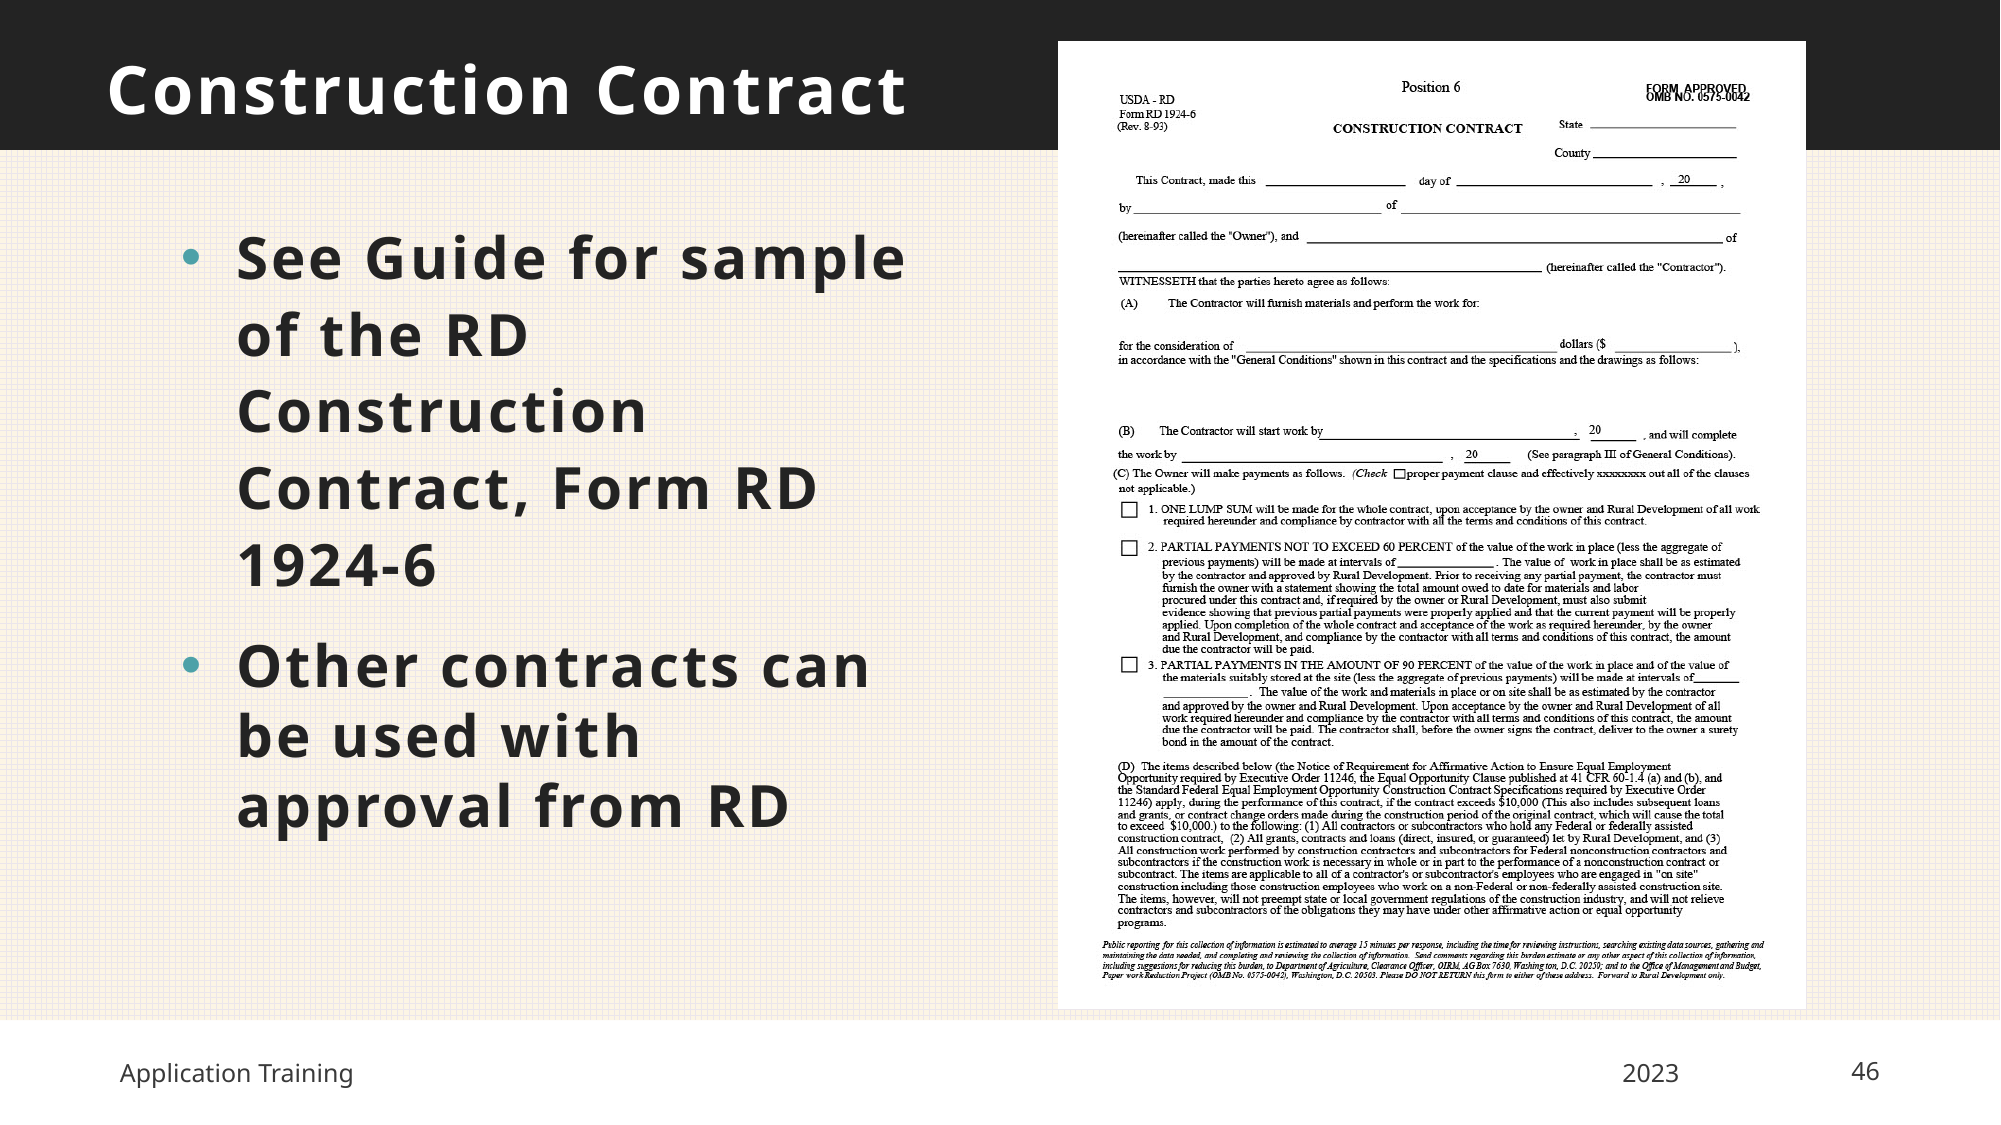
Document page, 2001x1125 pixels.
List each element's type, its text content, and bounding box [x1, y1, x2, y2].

title Construction Contract [88, 36, 1030, 147]
list See Guide for sample of the RD Construction Contract, Form RD 1924-6 Other contracts can be used with approval from RD [165, 206, 942, 975]
slide_number 46 [1756, 1042, 1896, 1103]
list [1058, 41, 1806, 1009]
footer Application Training [104, 1042, 1137, 1103]
slide_number 2023 [1196, 1042, 1695, 1103]
